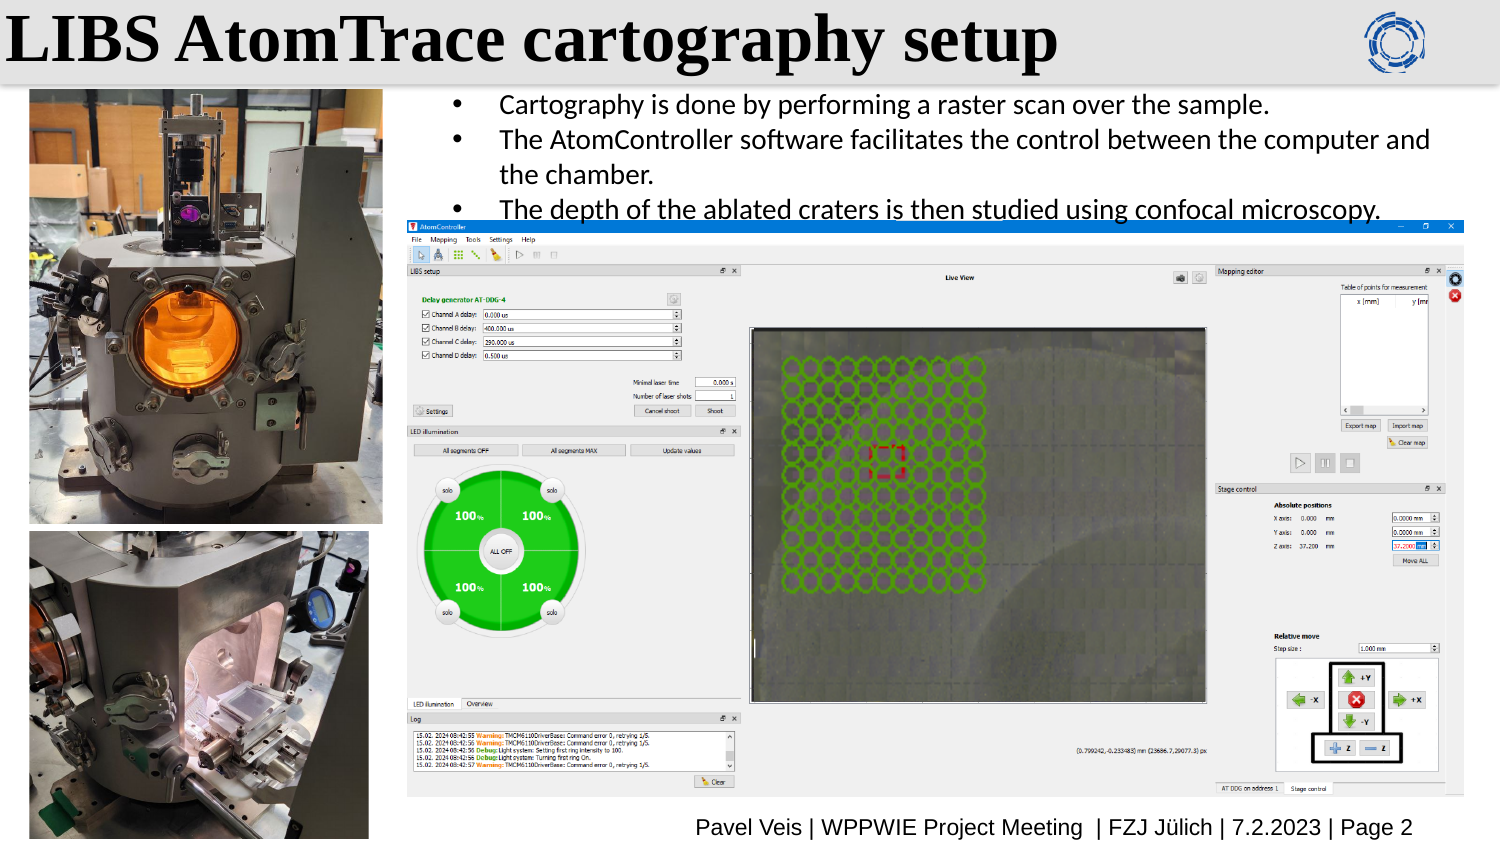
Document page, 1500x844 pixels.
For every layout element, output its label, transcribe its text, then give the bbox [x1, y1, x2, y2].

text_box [407, 220, 1465, 797]
text_box Cartography is done by performing a raster scan over the sample. The AtomController software facilitates the control between the computer and the chamber. The depth of the ablated craters is then studied using confocal microscopy. [437, 78, 1471, 233]
footer Pavel Veis | WPPWIE Project Meeting | FZJ Jülich | 7.2.2023 | Page 2 [373, 805, 1429, 839]
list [29, 531, 369, 839]
picture [29, 88, 383, 524]
title LIBS AtomTrace cartography setup [0, 13, 1228, 70]
